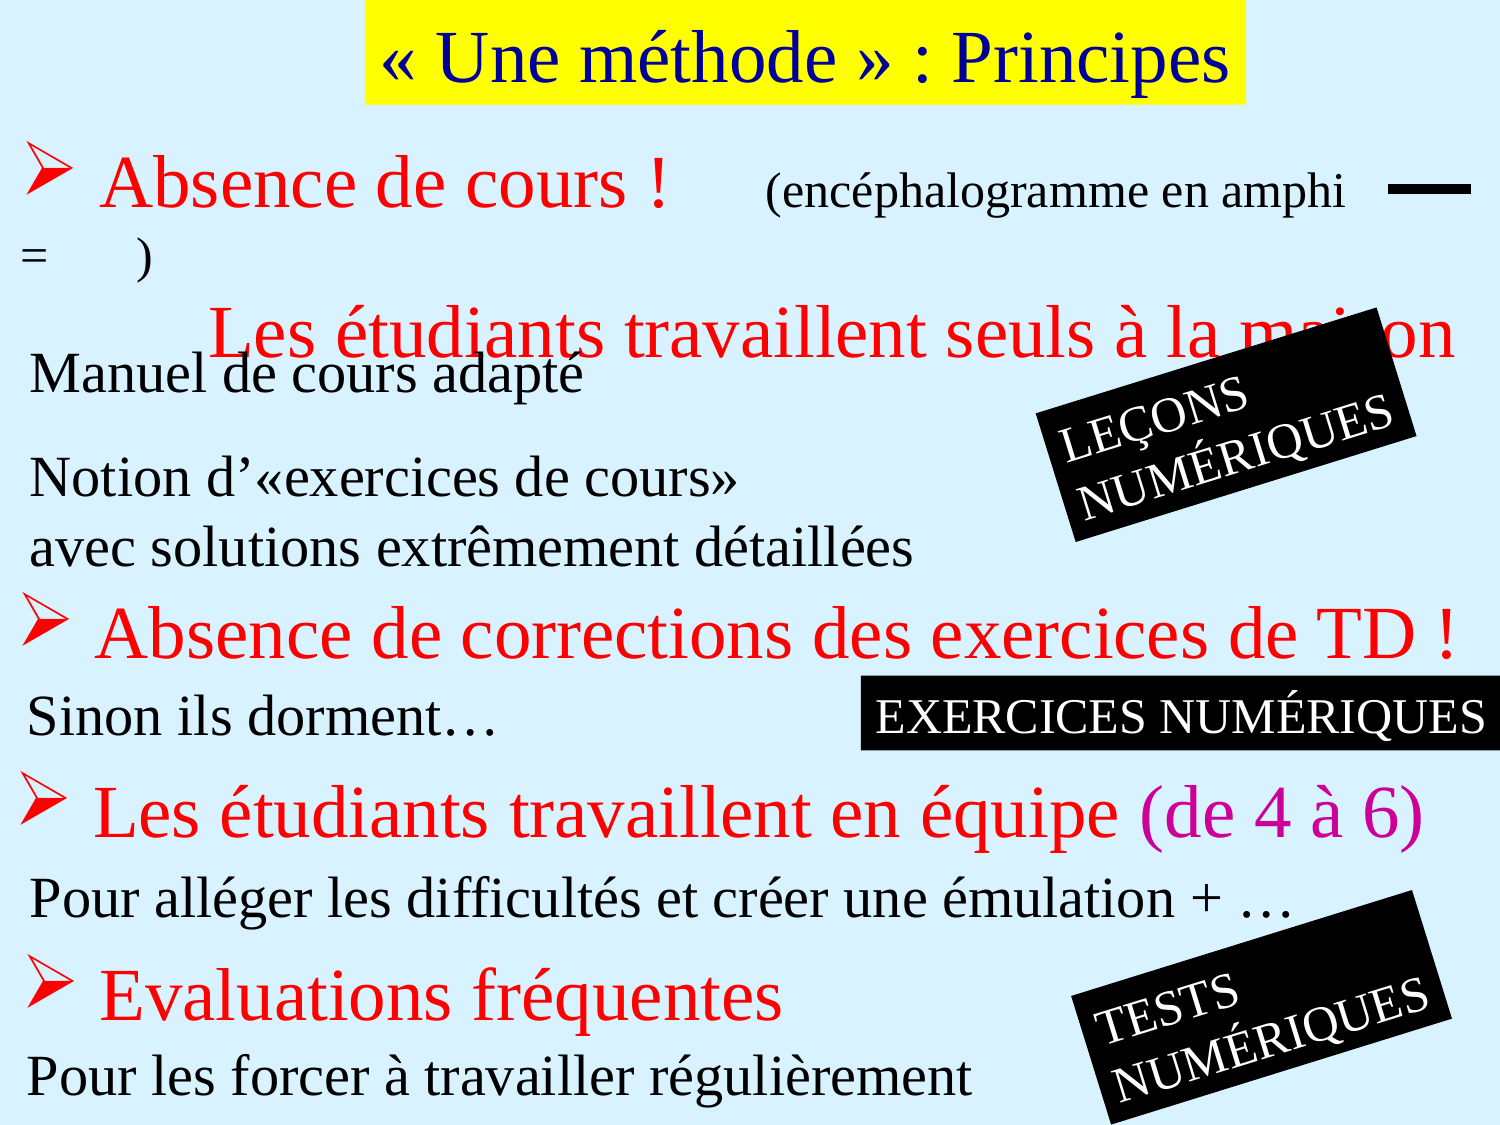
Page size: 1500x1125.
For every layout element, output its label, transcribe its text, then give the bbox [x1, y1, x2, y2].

text_box Sinon ils dorment… [11, 669, 857, 755]
text_box Pour les forcer à travailler régulièrement [11, 1029, 1039, 1115]
text_box Evaluations fréquentes [6, 938, 1500, 1044]
text_box Pour alléger les difficultés et créer une émulation + … [14, 851, 1486, 937]
text_box Manuel de cours adapté Notion d’«exercices de cours» avec solutions extrêmement détaillées [14, 326, 1486, 575]
text_box EXERCICES NUMÉRIQUES [860, 681, 1500, 751]
text_box Absence de cours ! (encéphalogramme en amphi = ) Les étudiants travaillent seuls à la maison [5, 125, 1500, 381]
text_box Les étudiants travaillent en équipe (de 4 à 6) [0, 755, 1500, 861]
text_box TESTS NUMÉRIQUES [1086, 1044, 1371, 1125]
text_box Absence de corrections des exercices de TD ! [1, 575, 1500, 681]
text_box « Une méthode » : Principes [364, 0, 1247, 105]
text_box LEÇONS NUMÉRIQUES [1035, 307, 1417, 543]
